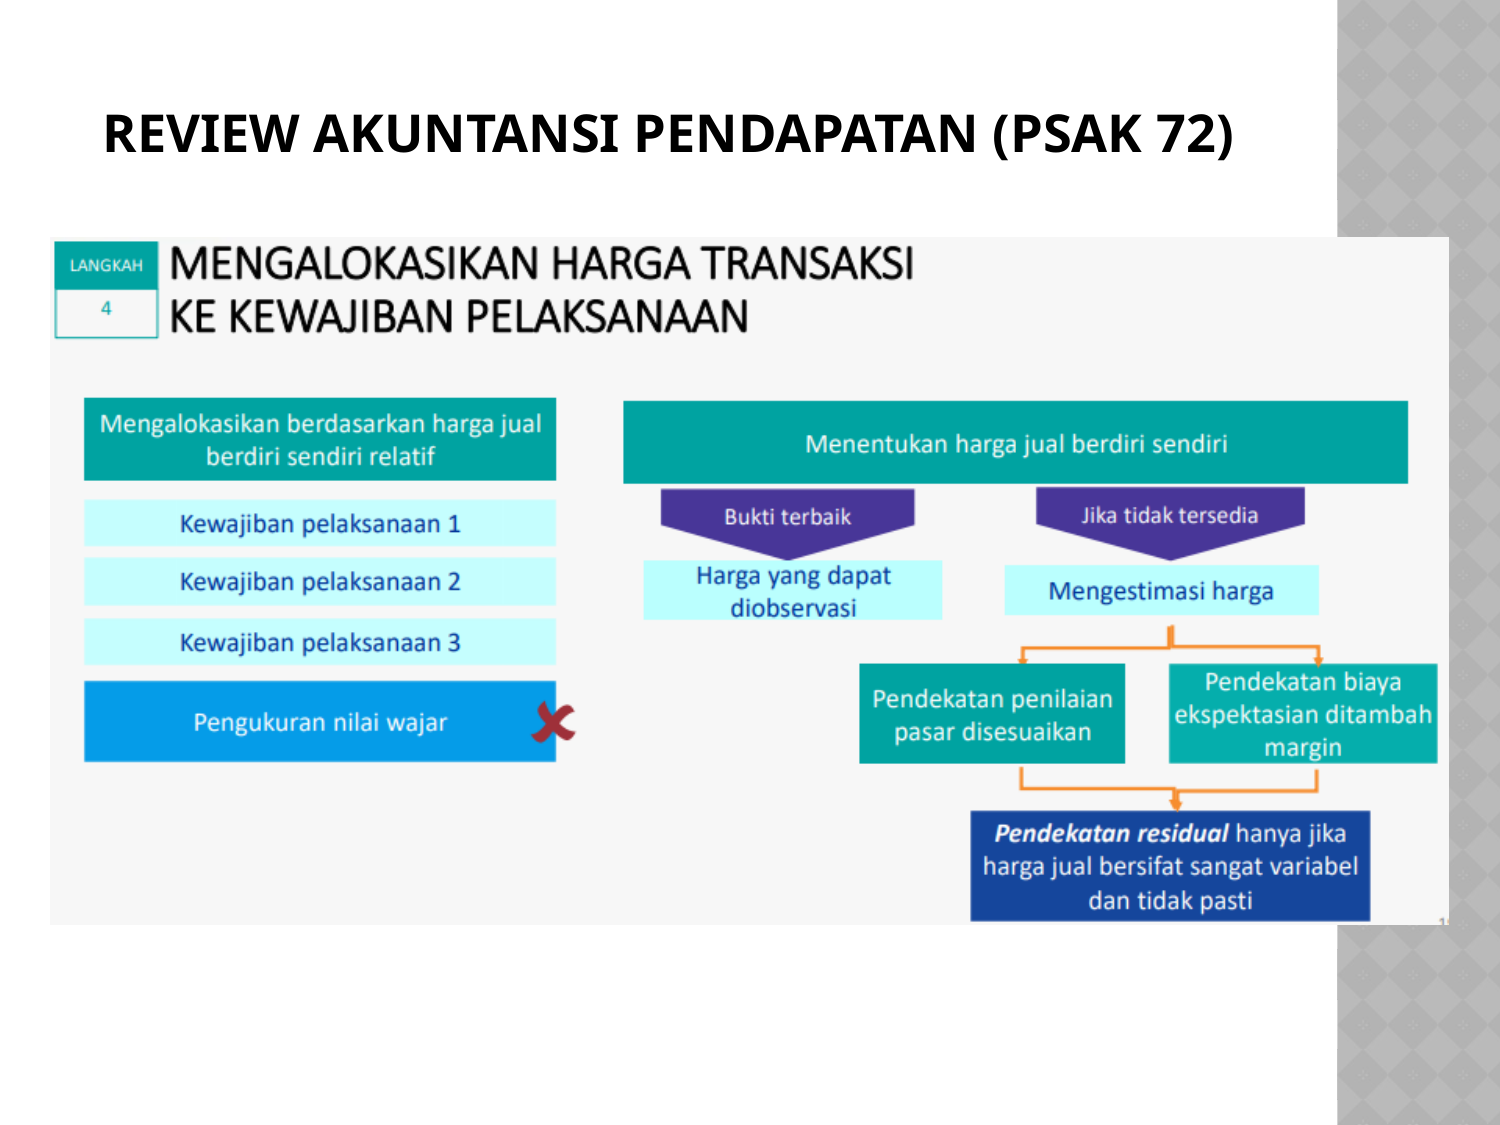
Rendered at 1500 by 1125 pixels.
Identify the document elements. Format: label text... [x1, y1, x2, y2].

picture [49, 237, 1449, 926]
title Review akuntansi pendapatan (PSAK 72) [75, 52, 1263, 163]
